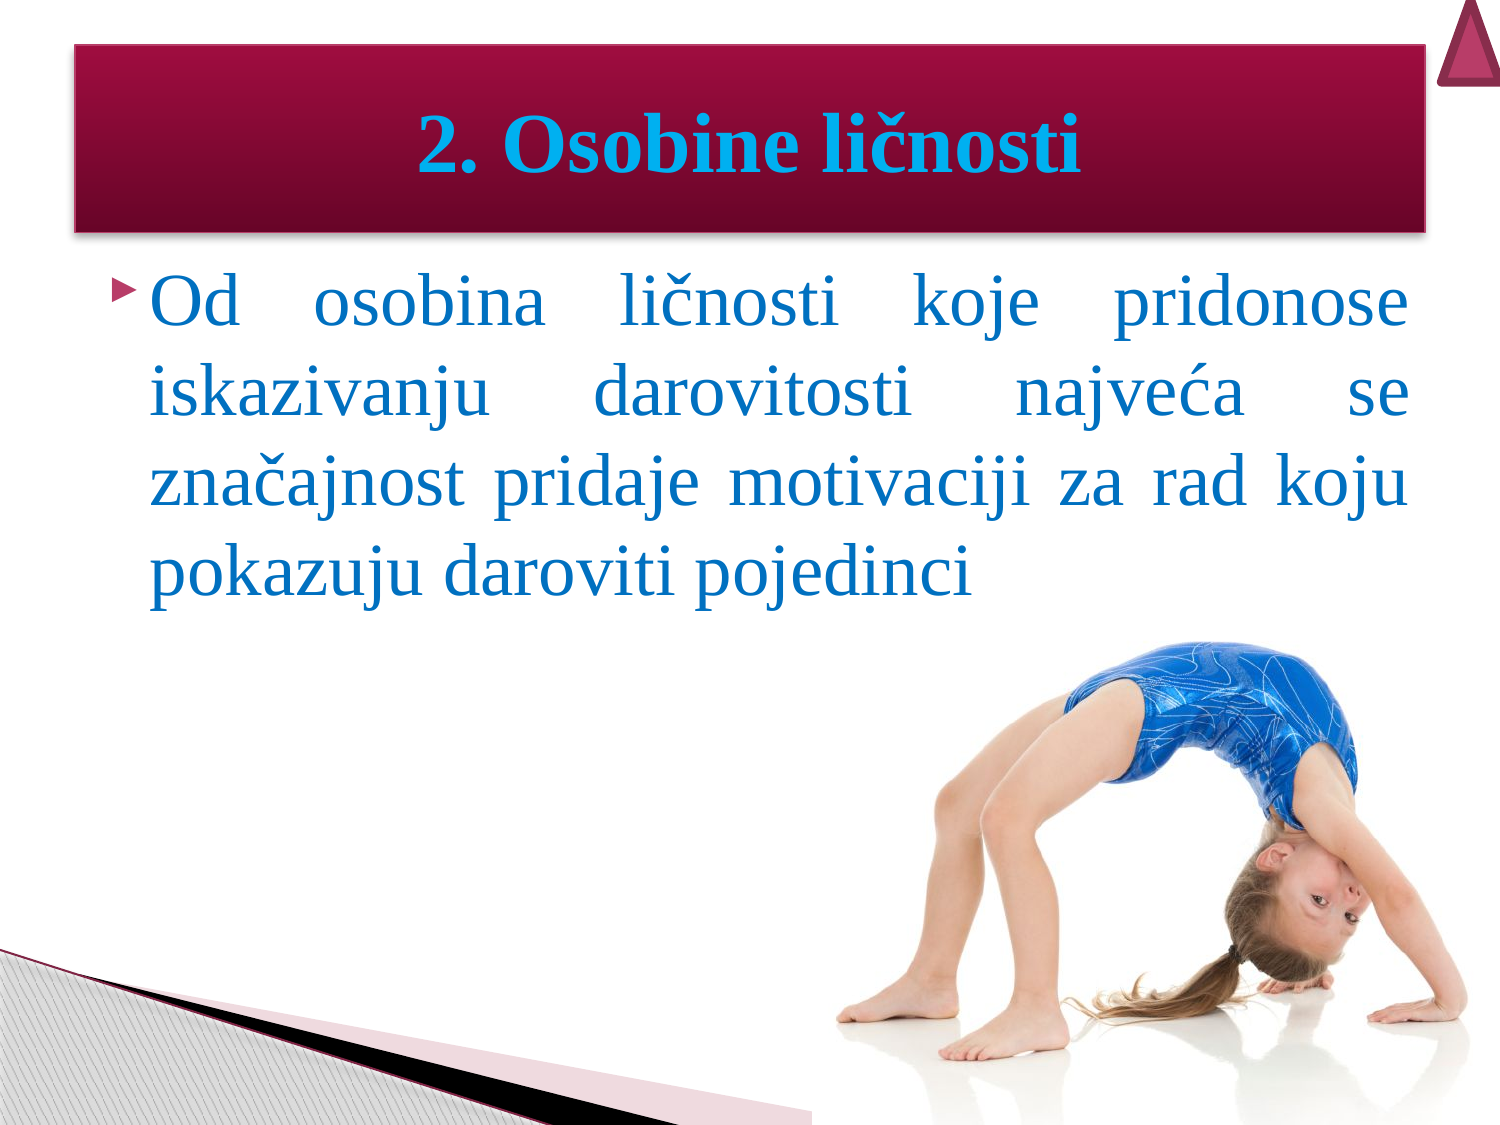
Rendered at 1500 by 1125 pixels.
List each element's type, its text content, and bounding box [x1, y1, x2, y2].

list Od osobina ličnosti koje pridonose iskazivanju darovitosti najveća se značajnost pridaje motivaciji za rad koju pokazuju daroviti pojedinci [75, 243, 1425, 986]
title 2. Osobine ličnosti [74, 44, 1426, 233]
text_box [1436, 0, 1500, 87]
picture [812, 609, 1500, 1125]
